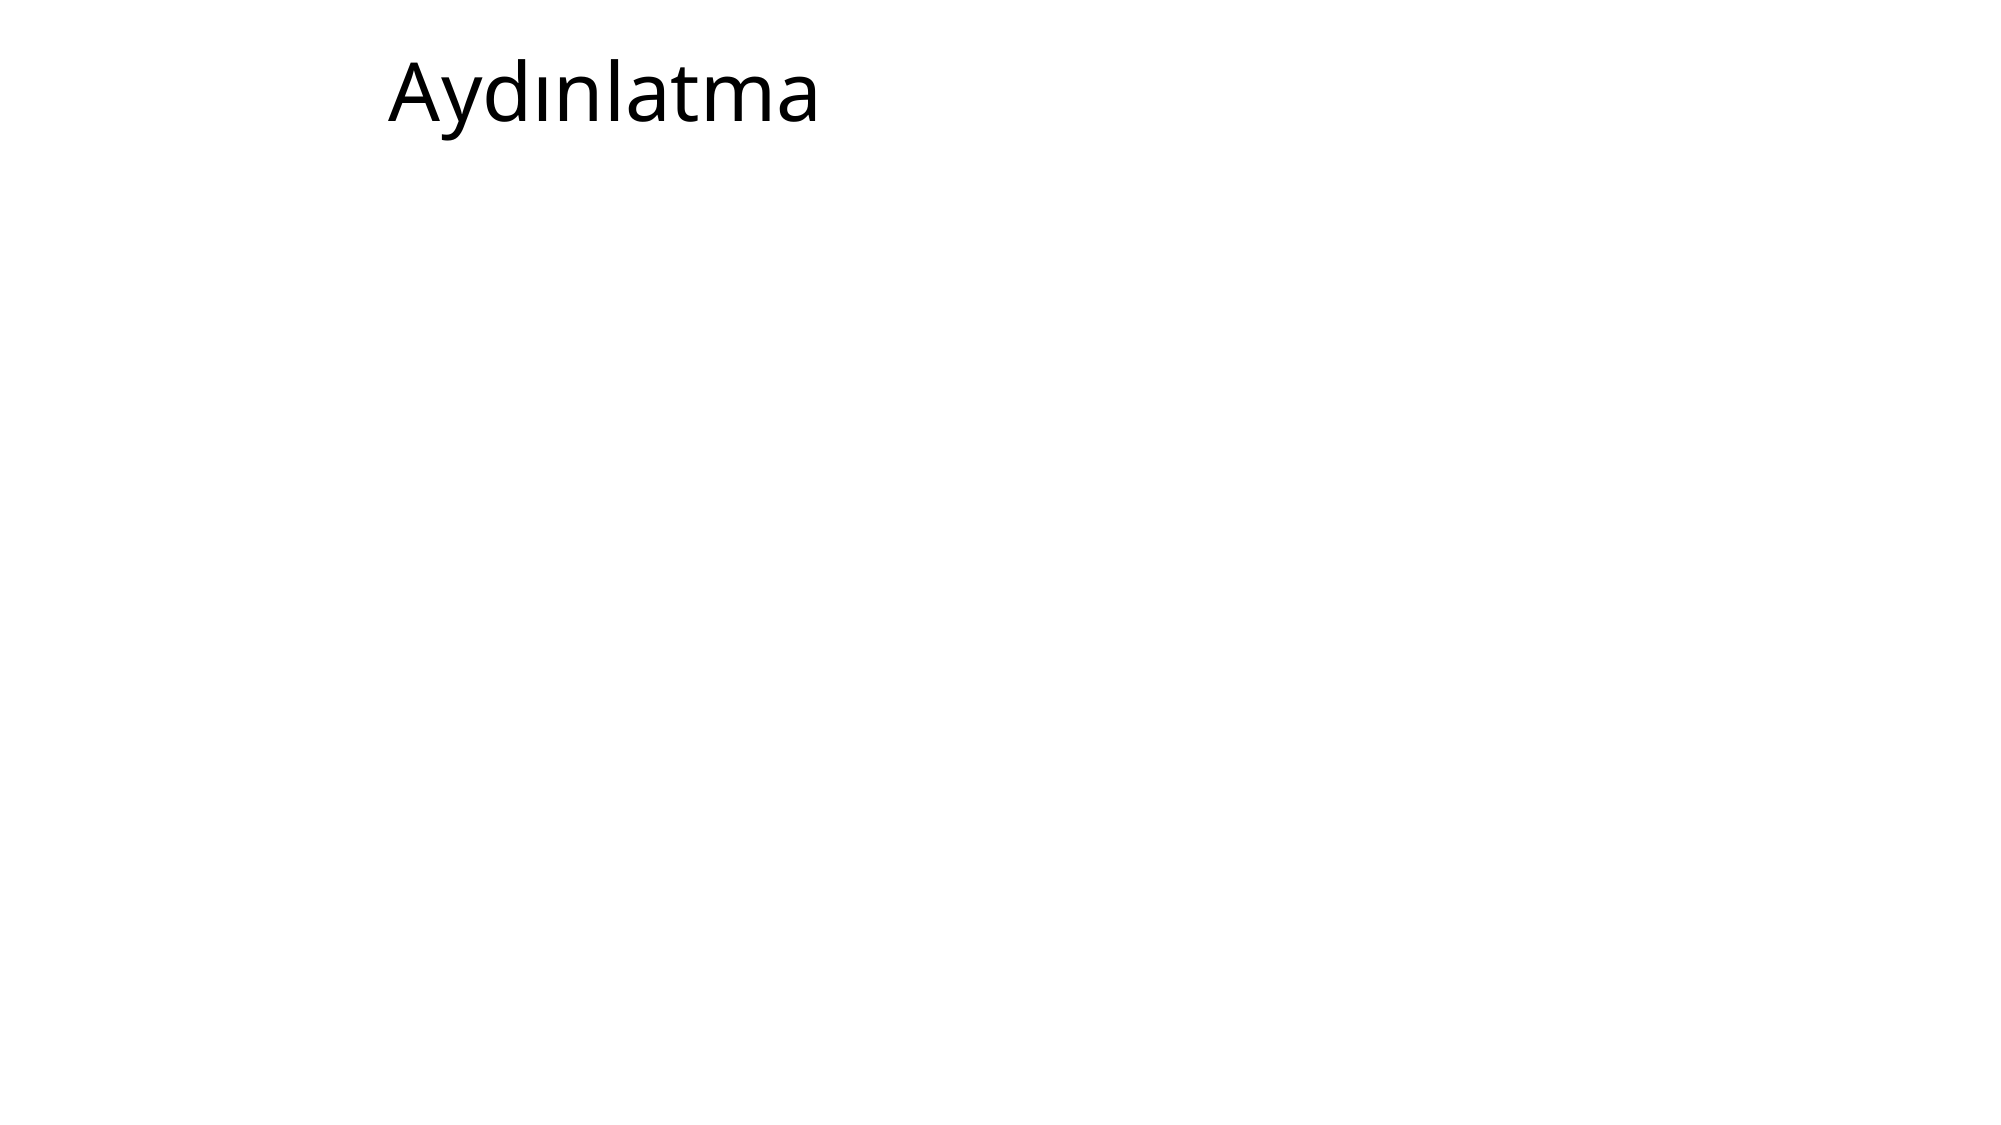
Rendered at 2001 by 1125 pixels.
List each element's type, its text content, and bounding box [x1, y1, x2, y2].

title Aydınlatma [373, 42, 1724, 147]
